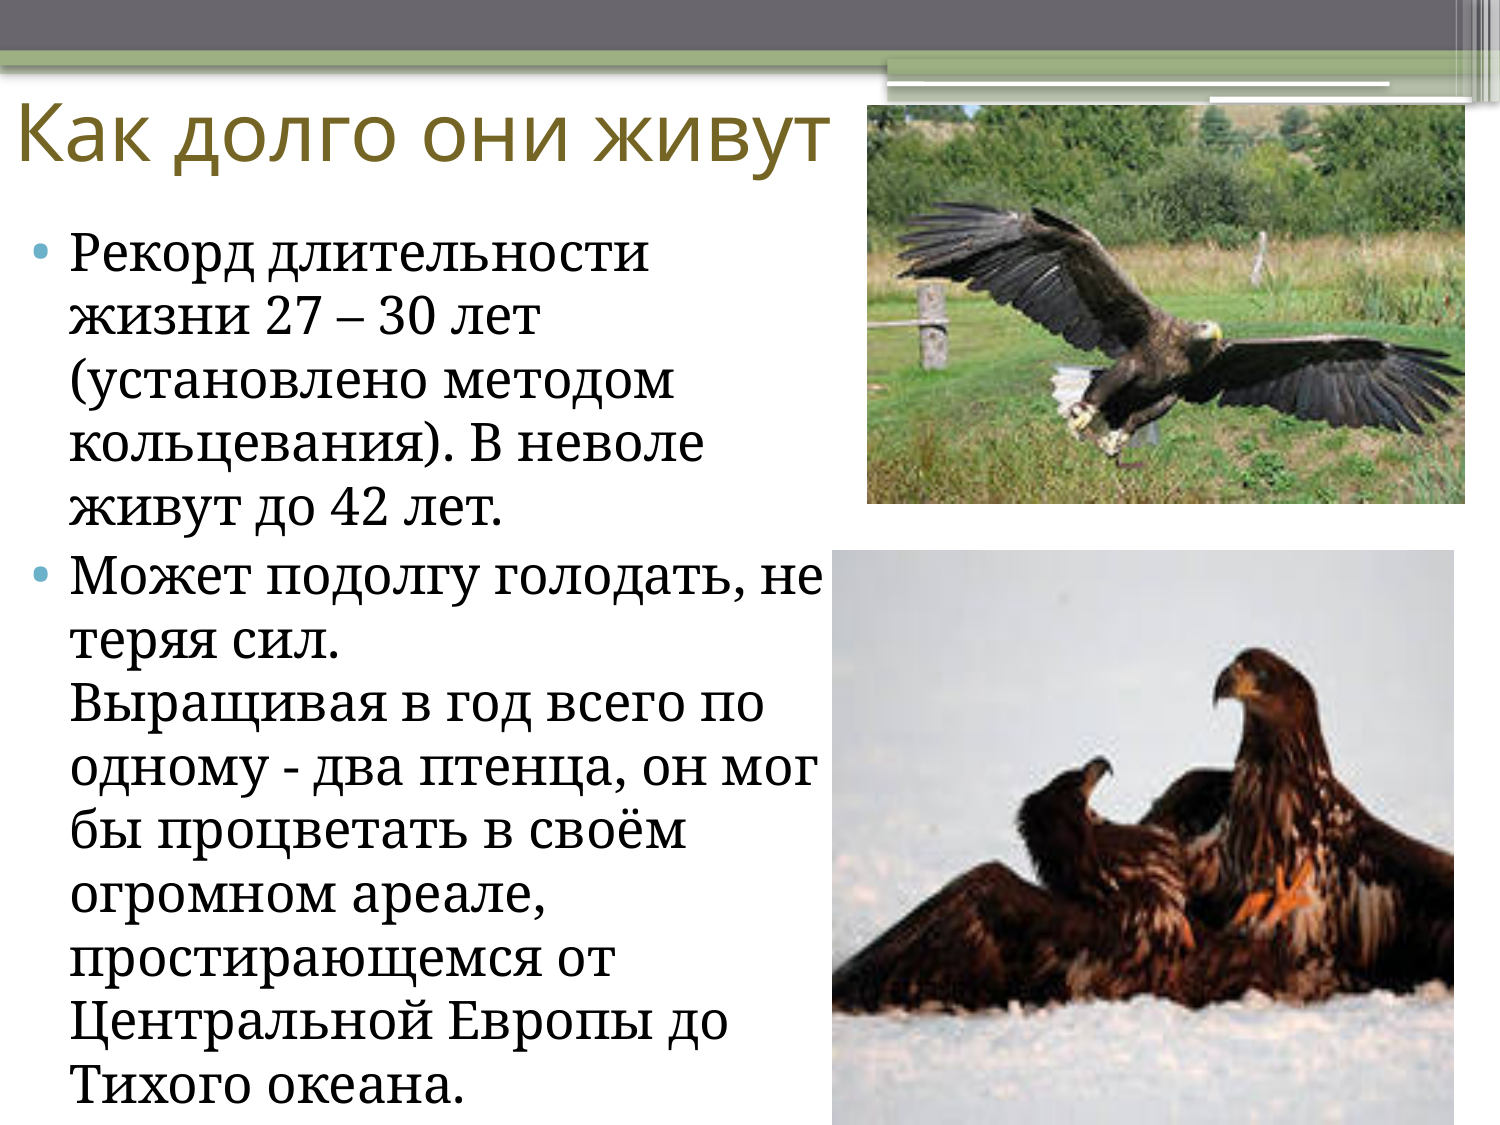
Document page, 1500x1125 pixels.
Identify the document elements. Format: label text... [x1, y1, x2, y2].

picture [866, 105, 1465, 505]
picture [831, 550, 1454, 1125]
list Рекорд длительности жизни 27 – 30 лет (установлено методом кольцевания). В неволе живут до 42 лет. Может подолгу голодать, не теряя сил. Выращивая в год всего по одному - два птенца, он мог бы процветать в своём огромном ареале, простирающемся от Центральной Европы до Тихого океана. [0, 210, 856, 1125]
title Как долго они живут [0, 70, 856, 188]
